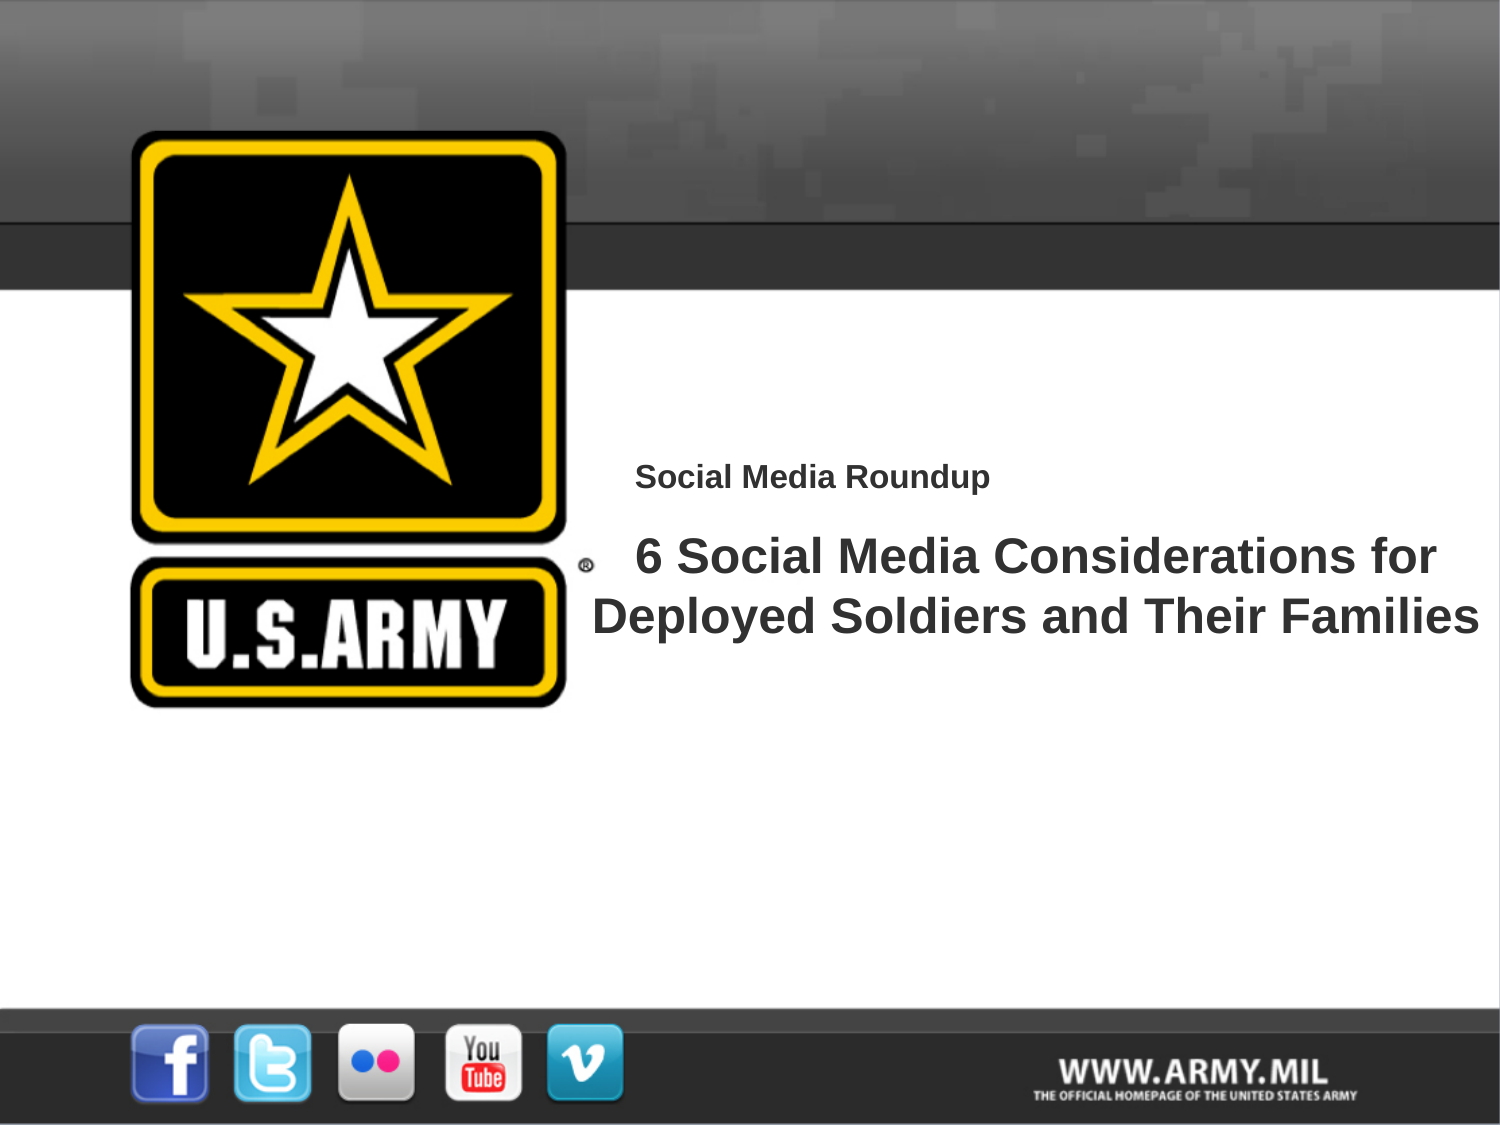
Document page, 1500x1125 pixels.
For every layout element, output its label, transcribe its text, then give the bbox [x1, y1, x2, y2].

subtitle 6 Social Media Considerations for Deployed Soldiers and Their Families [572, 515, 1500, 729]
picture [0, 0, 1500, 1125]
title Social Media Roundup [619, 449, 1388, 501]
